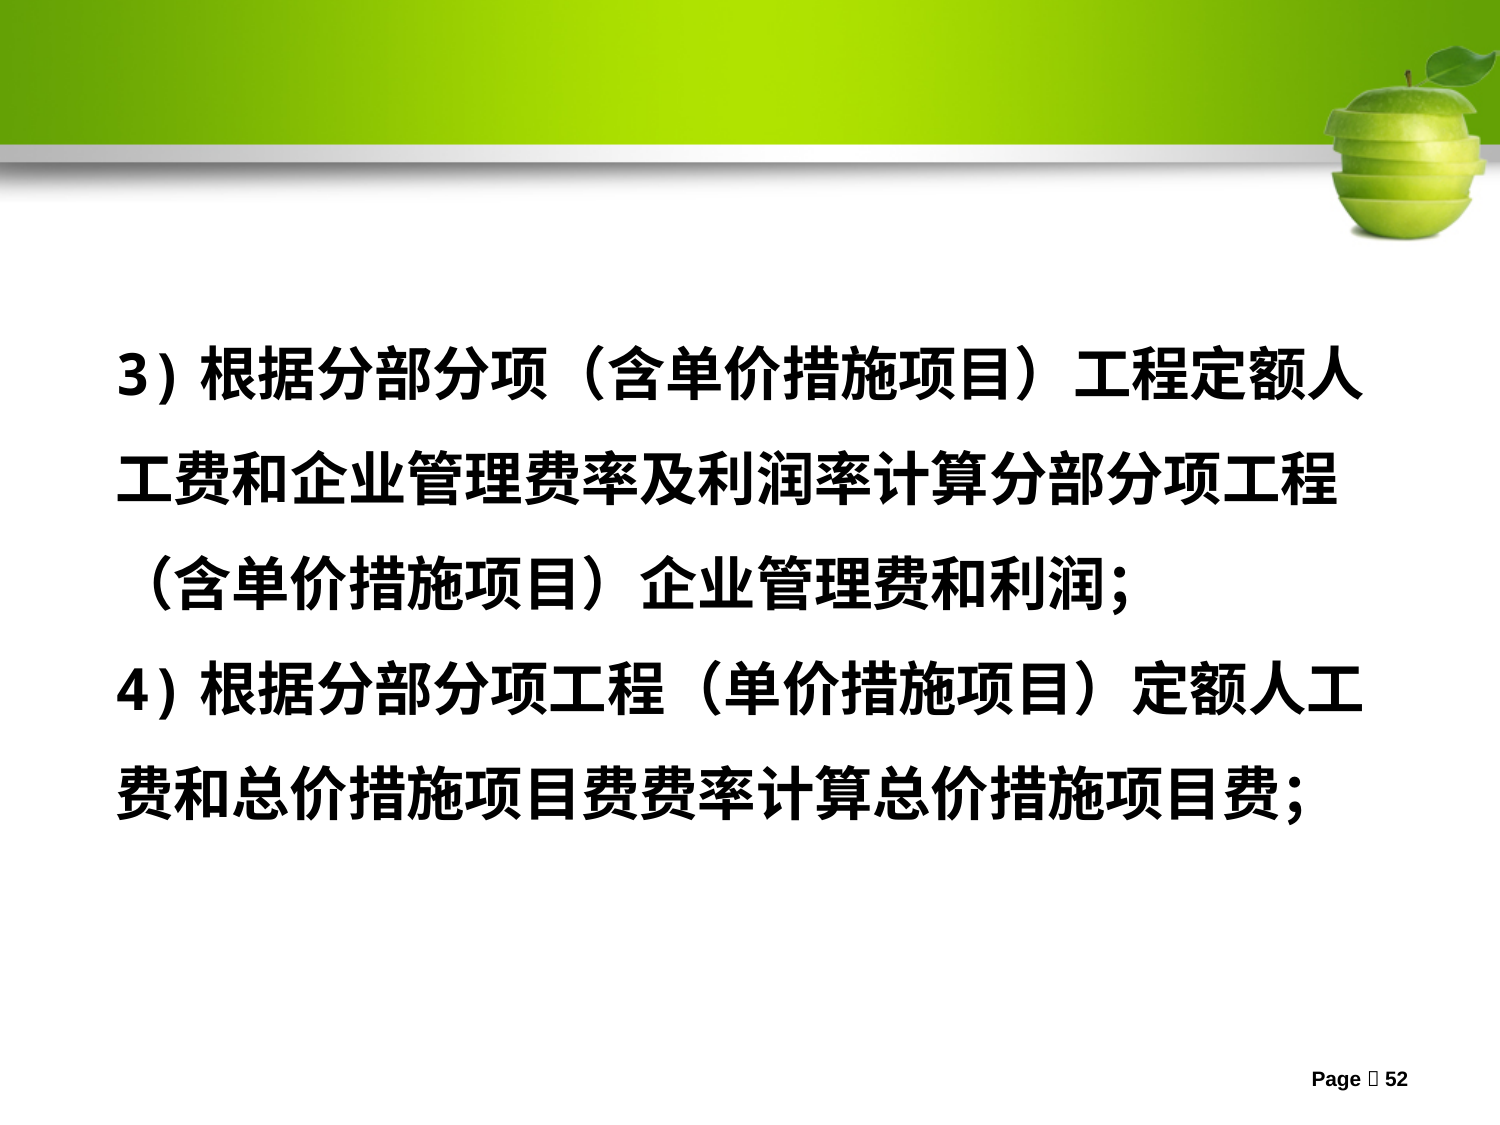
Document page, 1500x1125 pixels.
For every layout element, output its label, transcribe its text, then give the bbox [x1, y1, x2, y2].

slide_number Page  [1186, 1058, 1424, 1092]
picture [0, 0, 1500, 1125]
list 3)根据分部分项（含单价措施项目）工程定额人工费和企业管理费率及利润率计算分部分项工程（含单价措施项目）企业管理费和利润； 4)根据分部分项工程（单价措施项目）定额人工费和总价措施项目费费率计算总价措施项目费； [100, 294, 1400, 1125]
